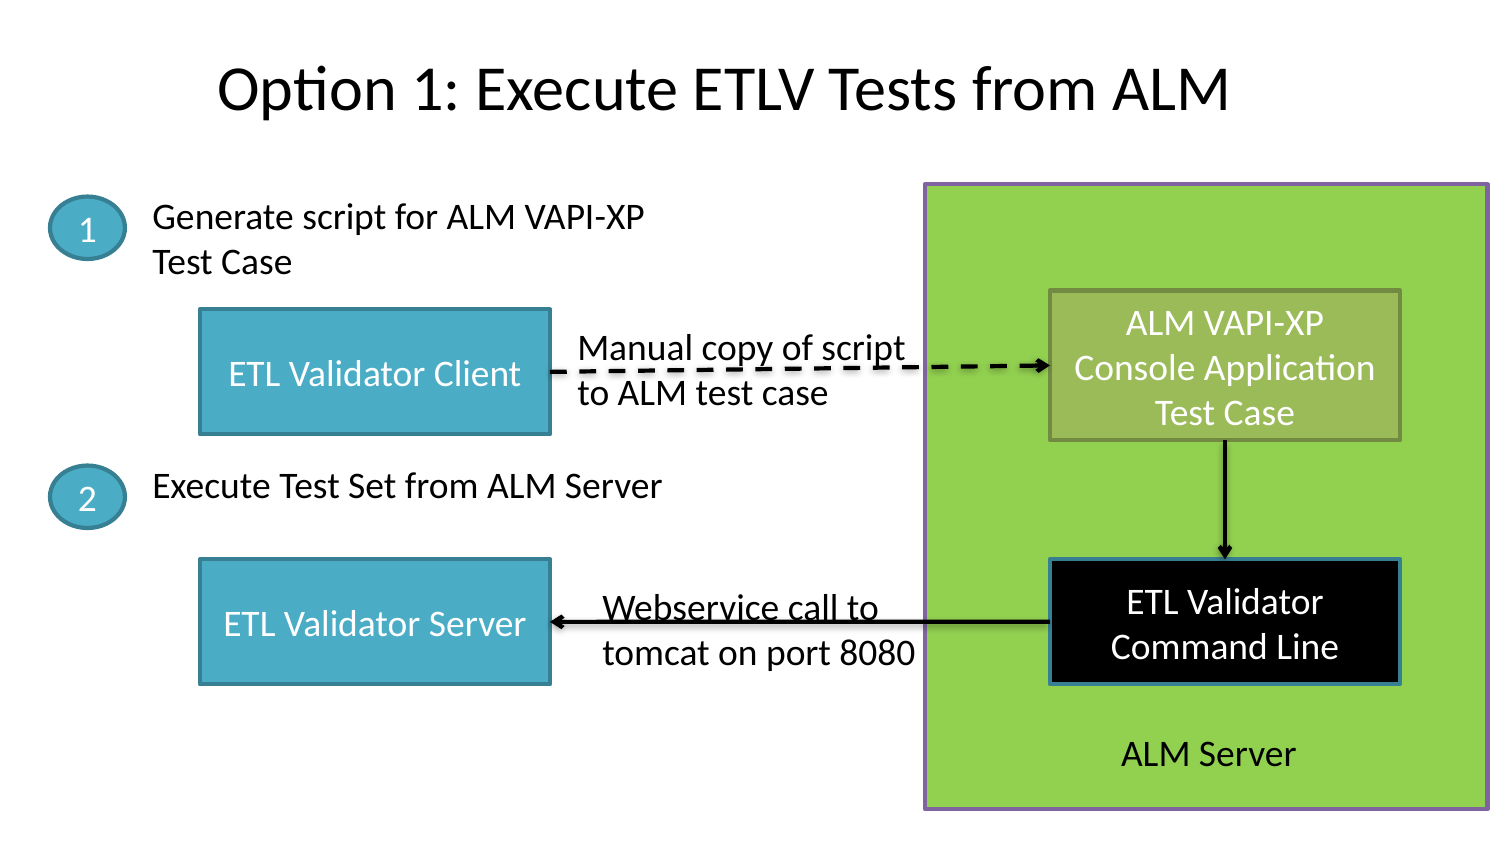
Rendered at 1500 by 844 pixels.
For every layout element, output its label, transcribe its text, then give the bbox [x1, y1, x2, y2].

text_box ETL Validator Server [198, 557, 552, 686]
text_box Webservice call to tomcat on port 8080 [587, 575, 938, 621]
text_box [549, 365, 1051, 373]
text_box 2 [47, 463, 128, 531]
text_box ETL Validator Command Line [1048, 557, 1402, 686]
text_box ALM VAPI-XP Console Application Test Case [1048, 288, 1402, 442]
text_box 1 [47, 194, 128, 262]
text_box [923, 182, 1490, 811]
text_box ALM Server [1106, 721, 1344, 782]
text_box Manual copy of script to ALM test case [562, 315, 925, 363]
title Option 1: Execute ETLV Tests from ALM [0, 37, 1450, 132]
text_box Execute Test Set from ALM Server [137, 453, 688, 514]
text_box ETL Validator Client [198, 307, 552, 436]
text_box Generate script for ALM VAPI-XP Test Case [137, 184, 688, 290]
text_box Webservice call to tomcat on port 8080 [587, 631, 938, 681]
text_box Manual copy of script to ALM test case [562, 381, 925, 421]
